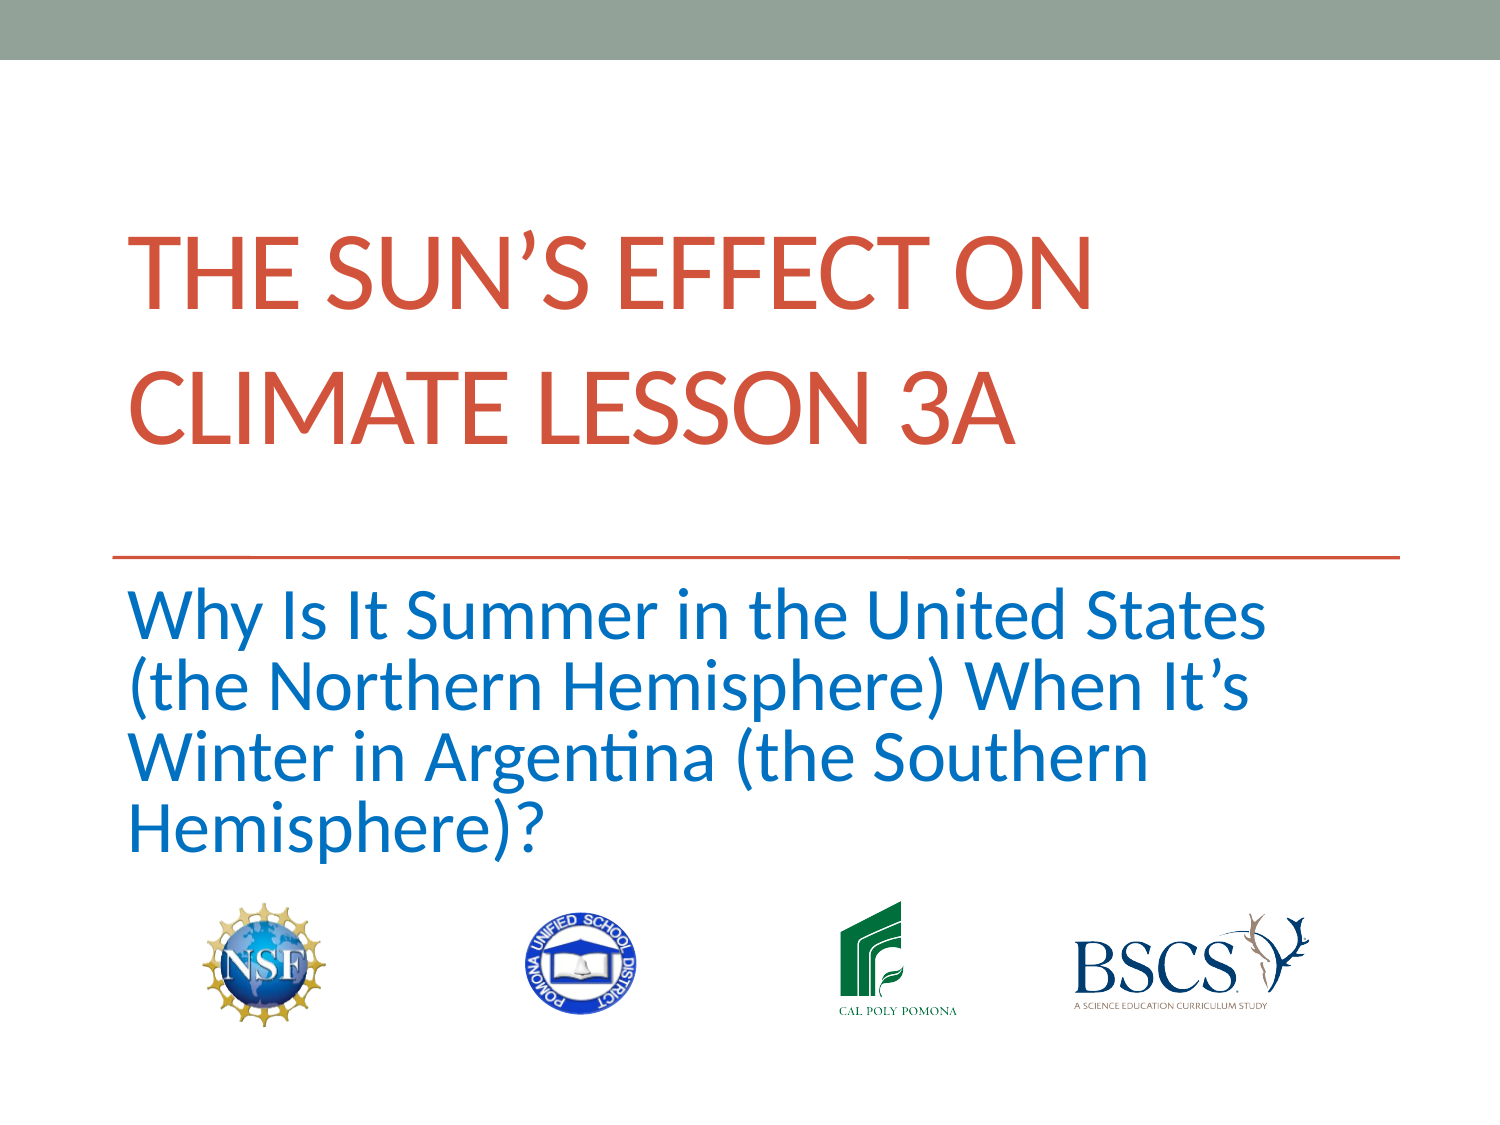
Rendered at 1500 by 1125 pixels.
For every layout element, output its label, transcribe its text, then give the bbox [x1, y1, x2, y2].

subtitle Why Is It Summer in the United States (the Northern Hemisphere) When It’s Winter in Argentina (the Southern Hemisphere)? [112, 575, 1325, 875]
picture [524, 912, 637, 1015]
picture [1074, 912, 1310, 1009]
picture [837, 899, 959, 1017]
picture [199, 899, 330, 1030]
title The sun’s effect on climate Lesson 3a [112, 224, 1400, 475]
